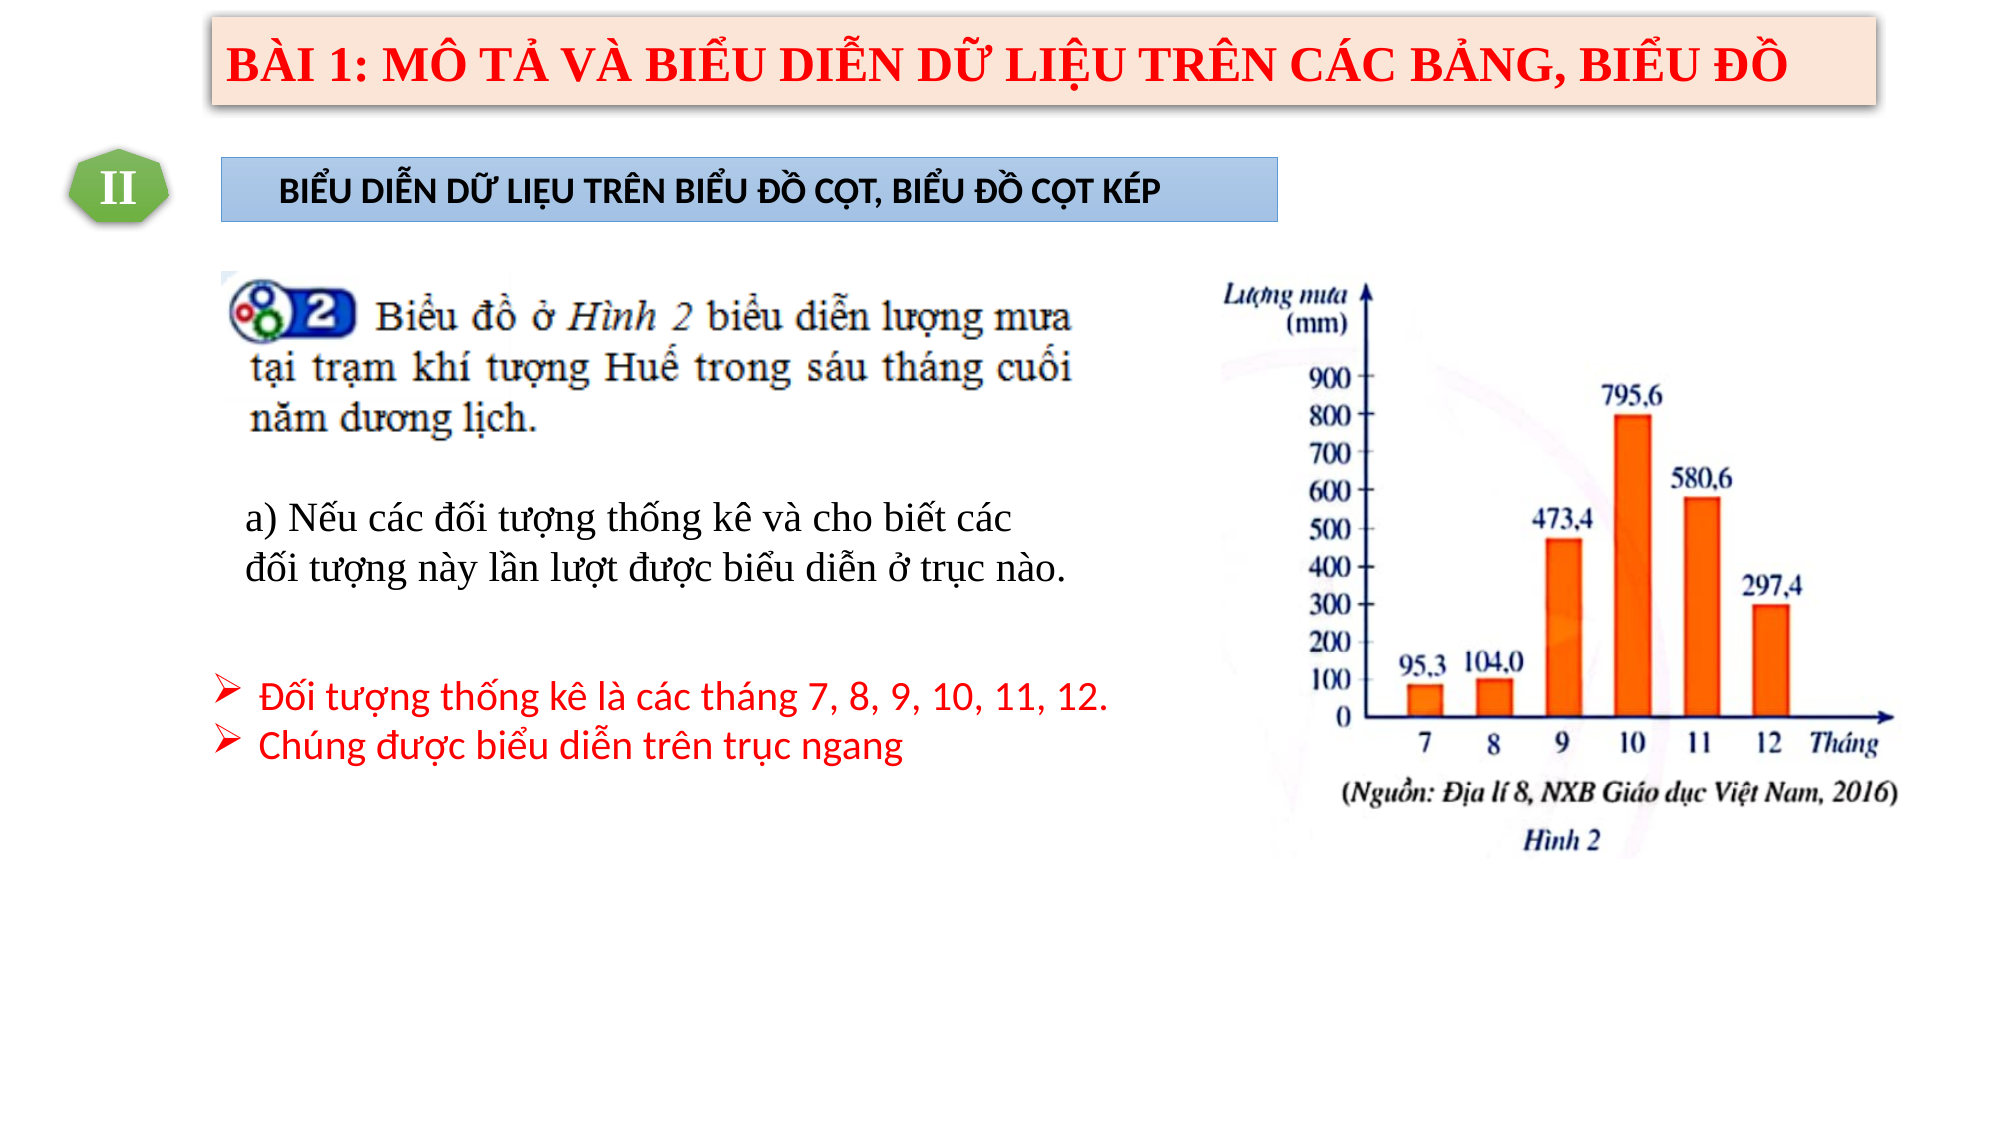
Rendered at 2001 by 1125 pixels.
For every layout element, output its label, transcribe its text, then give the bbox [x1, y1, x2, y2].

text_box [68, 148, 1278, 222]
text_box Đối tượng thống kê là các tháng 7, 8, 9, 10, 11, 12. Chúng được biểu diễn trên trục ngang [196, 660, 1150, 776]
picture [221, 271, 1100, 455]
picture [1221, 271, 1902, 859]
text_box BÀI 1: MÔ TẢ VÀ BIỂU DIỄN DỮ LIỆU TRÊN CÁC BẢNG, BIỂU ĐỒ [212, 17, 1876, 105]
text_box a) Nếu các đối tượng thống kê và cho biết các đối tượng này lần lượt được biểu diễn ở trục nào. [230, 482, 1086, 598]
